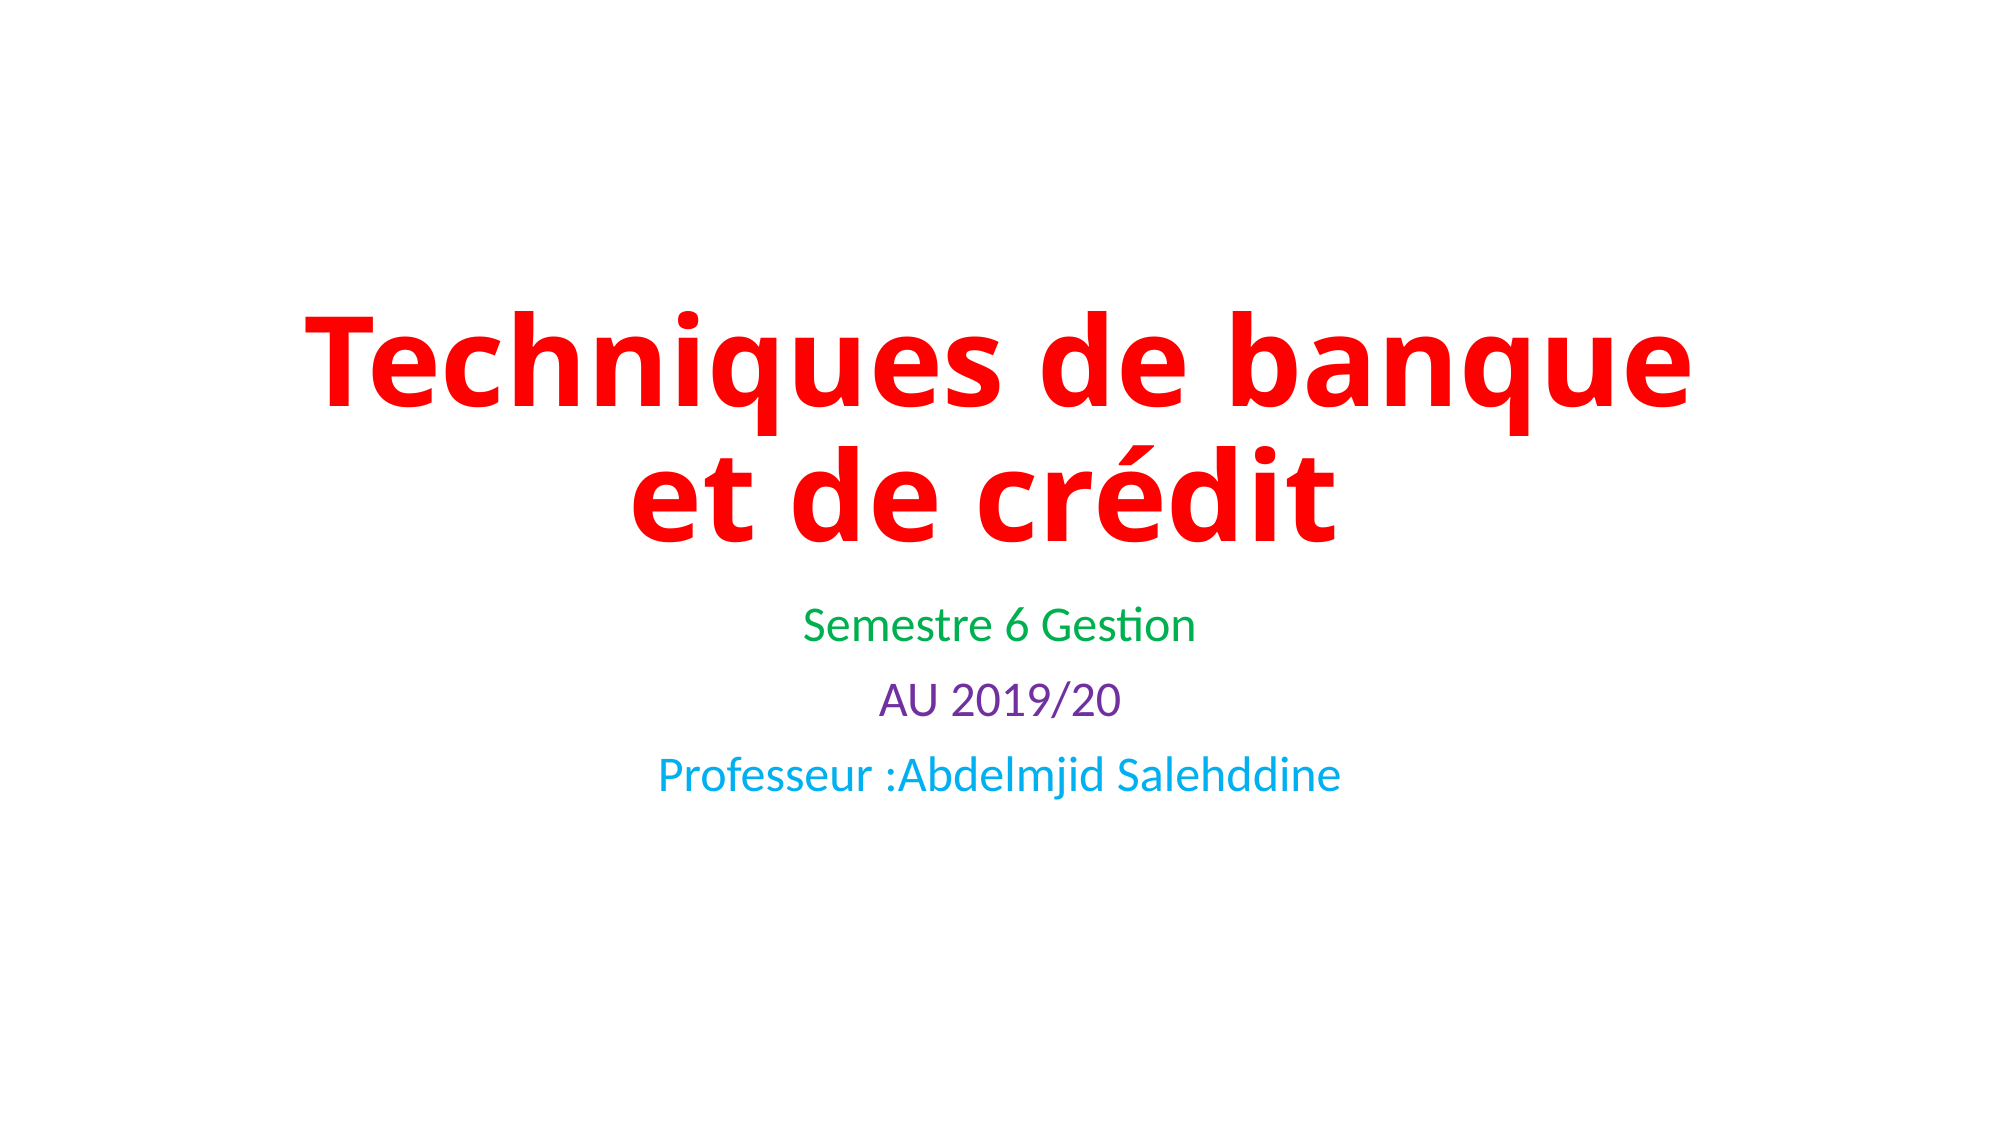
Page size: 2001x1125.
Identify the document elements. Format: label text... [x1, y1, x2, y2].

title Techniques de banque et de crédit [249, 184, 1750, 576]
subtitle Semestre 6 Gestion AU 2019/20 Professeur :Abdelmjid Salehddine [249, 590, 1750, 863]
